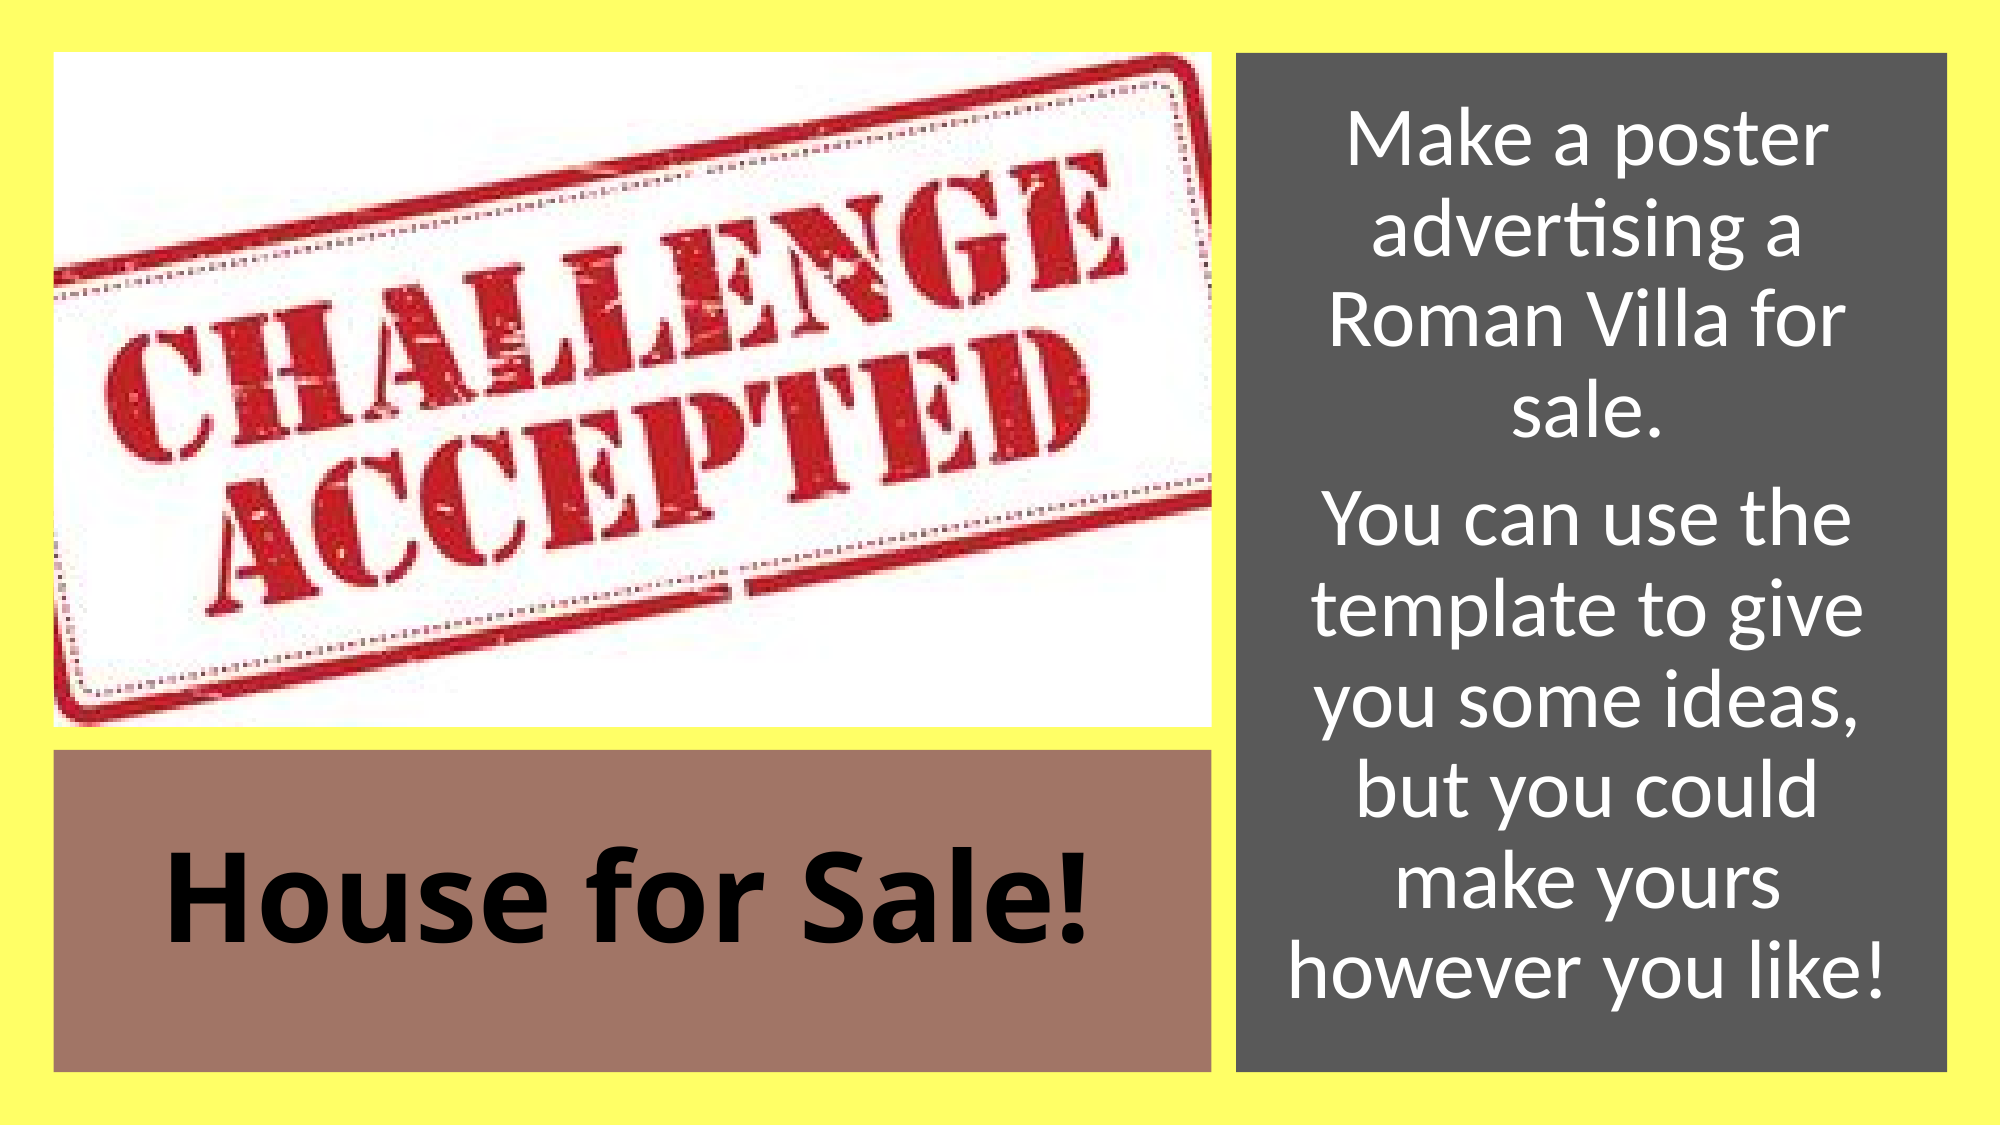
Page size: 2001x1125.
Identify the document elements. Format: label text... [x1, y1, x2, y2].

text_box [1235, 52, 1948, 1073]
picture [53, 52, 1212, 727]
text_box [53, 749, 1212, 1073]
list Make a poster advertising a Roman Villa for sale. You can use the template to give you some ideas, but you could make yours however you like! [1261, 75, 1914, 1036]
title House for Sale! [85, 768, 1168, 1036]
